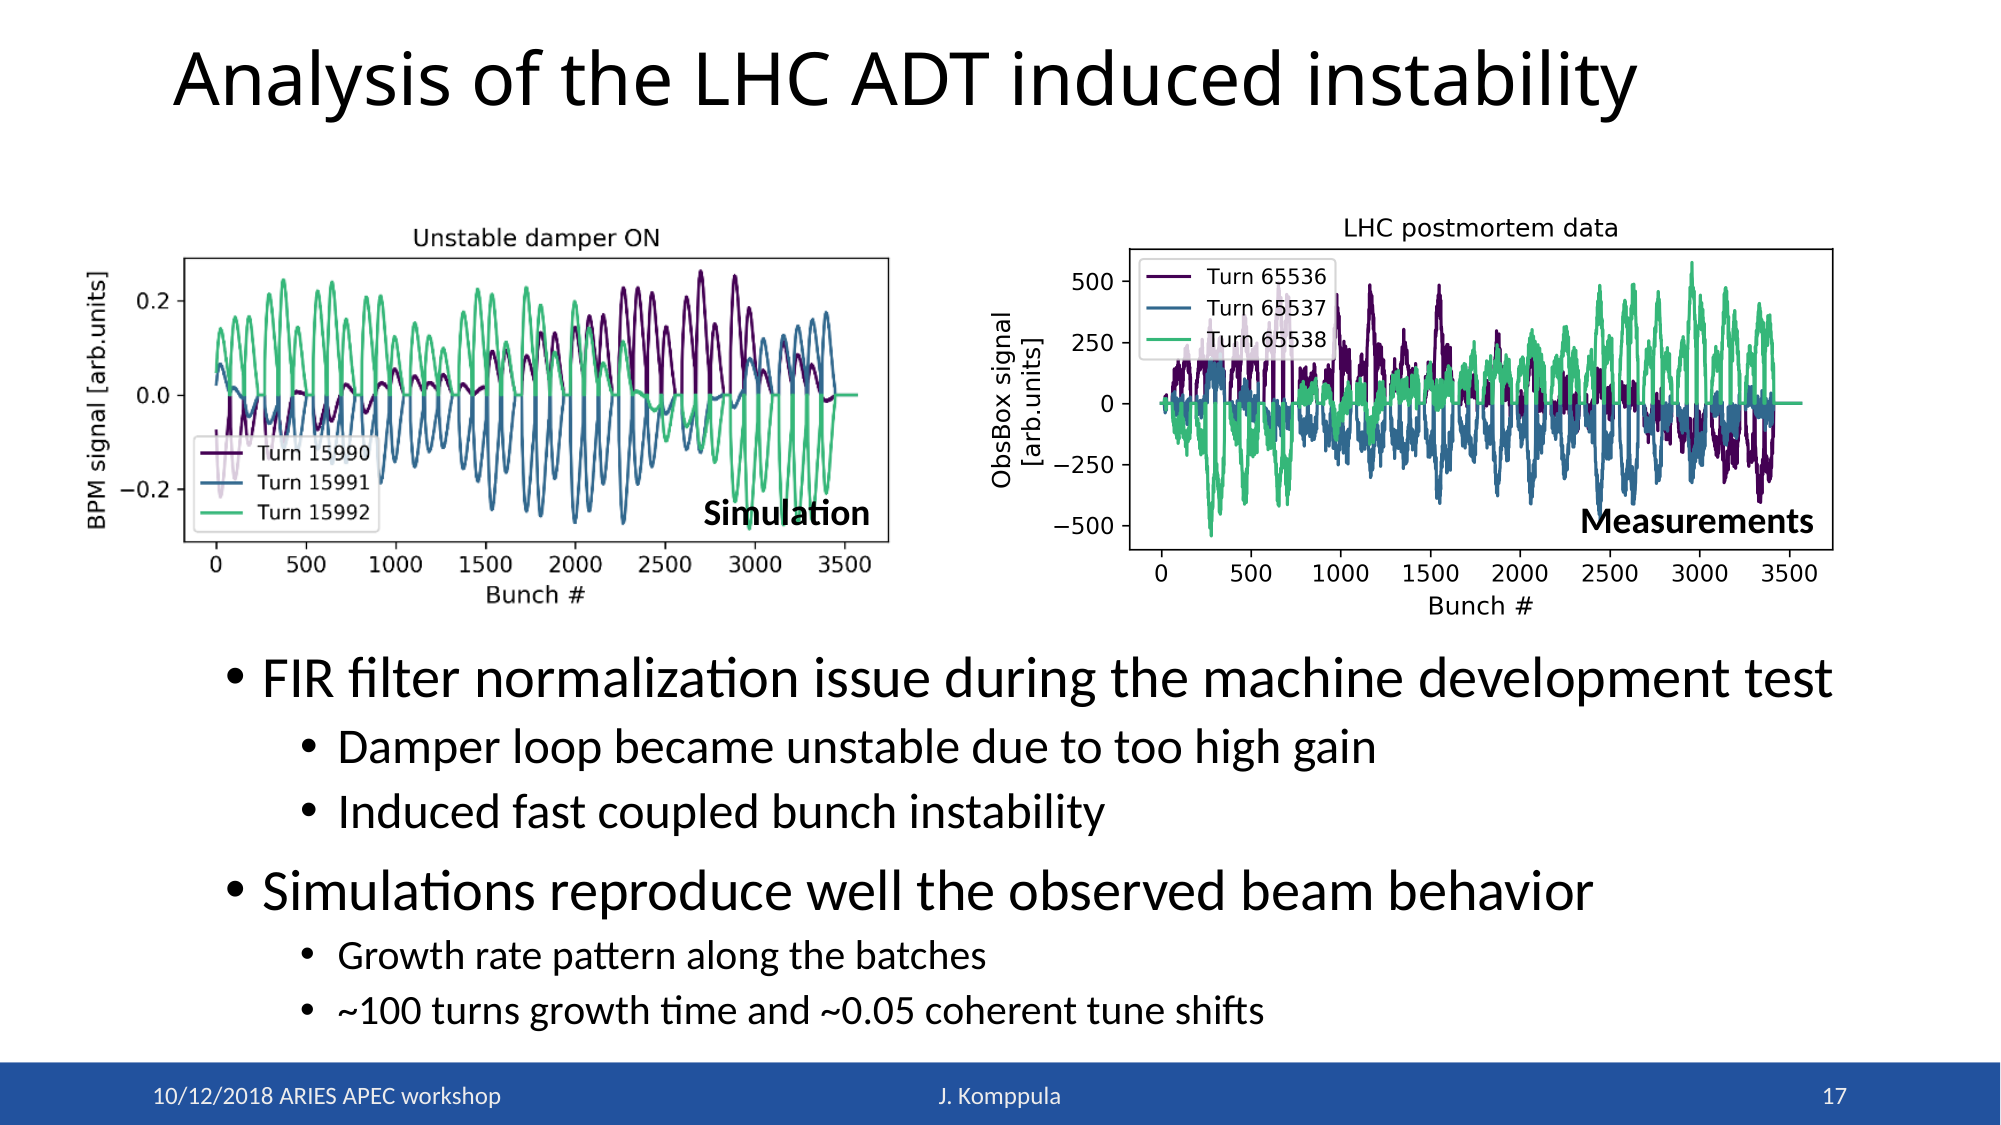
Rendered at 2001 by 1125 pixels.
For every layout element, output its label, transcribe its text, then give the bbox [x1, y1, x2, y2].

list FIR filter normalization issue during the machine development test Damper loop became unstable due to too high gain Induced fast coupled bunch instability Simulations reproduce well the observed beam behavior Growth rate pattern along the batches ~100 turns growth time and ~0.05 coherent tune shifts [210, 639, 1973, 889]
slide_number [137, 1064, 588, 1125]
footer J. Komppula [662, 1064, 1338, 1125]
title Analysis of the LHC ADT induced instability [158, 0, 1743, 164]
picture [0, 0, 2001, 1125]
slide_number 17 [1412, 1064, 1863, 1125]
